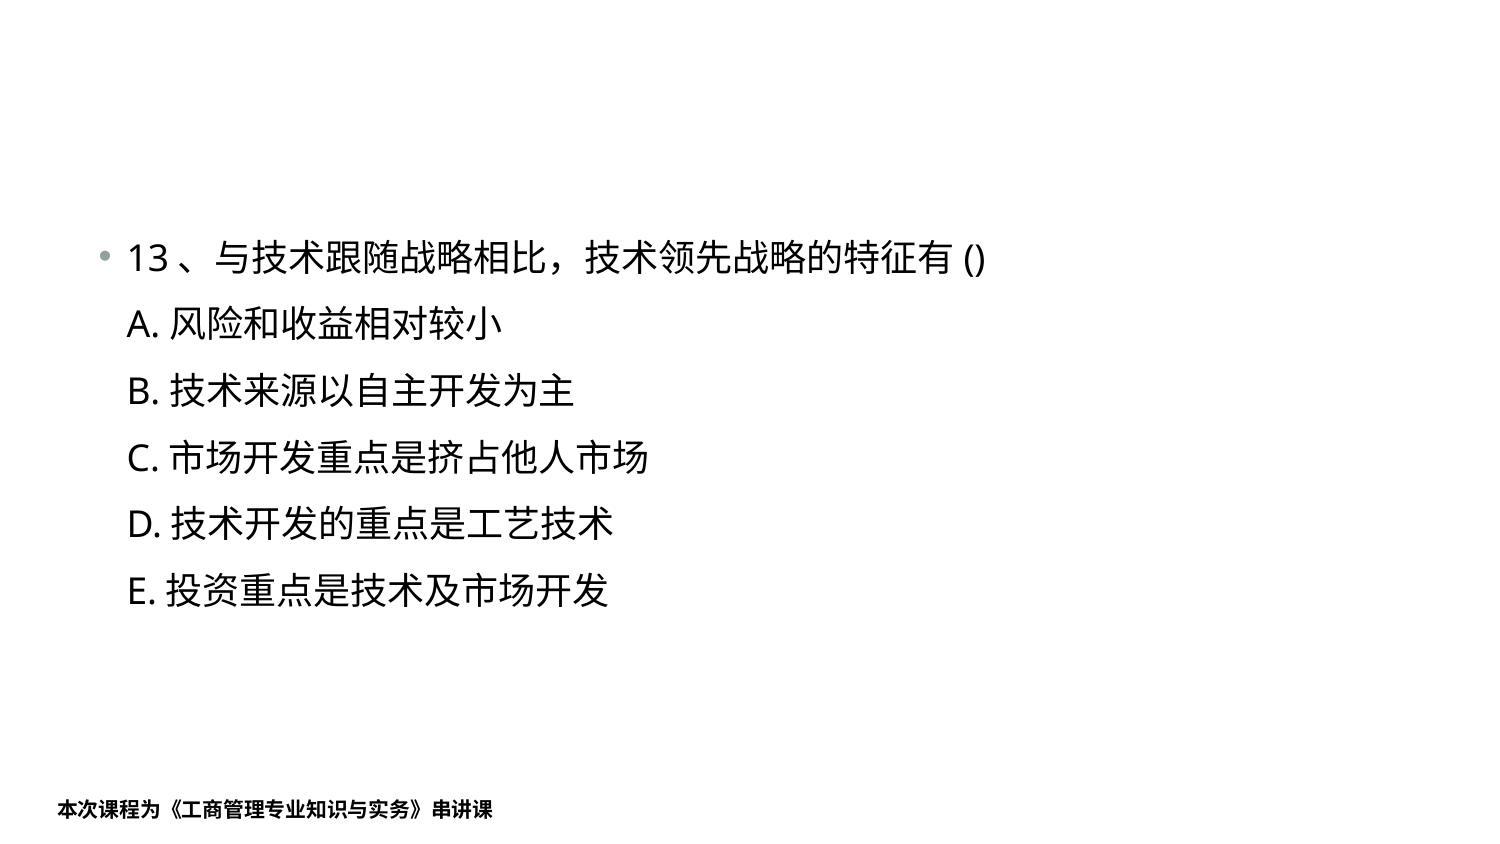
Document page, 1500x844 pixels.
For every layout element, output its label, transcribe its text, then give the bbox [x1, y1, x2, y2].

list 13、与技术跟随战略相比，技术领先战略的特征有() A.风险和收益相对较小 B.技术来源以自主开发为主 C.市场开发重点是挤占他人市场 D.技术开发的重点是工艺技术 E.投资重点是技术及市场开发 [69, 152, 1455, 795]
